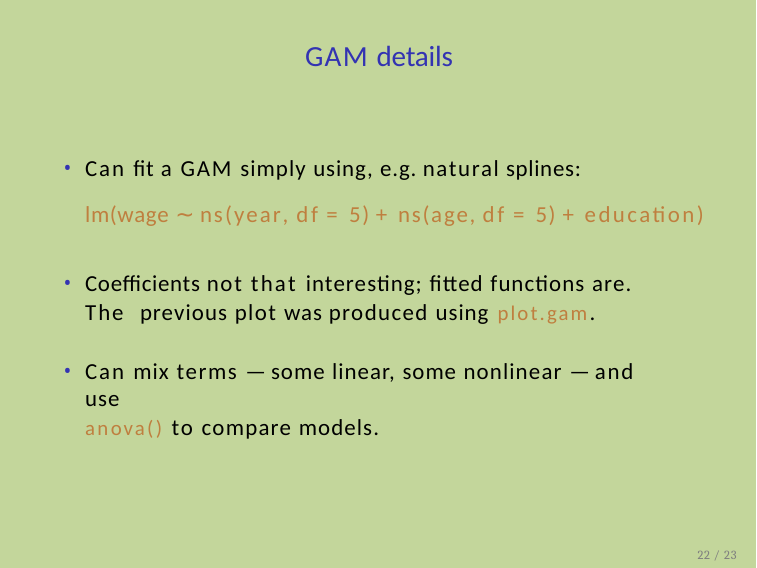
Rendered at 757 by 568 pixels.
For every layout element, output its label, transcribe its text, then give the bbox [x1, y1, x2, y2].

title GAM details [293, 34, 463, 133]
text_box 22 / 23 [695, 548, 743, 563]
text_box Can fit a GAM simply using, e.g. natural splines: lm(wage ∼ ns(year, df = 5) + ns(age, df = 5) + education) Coefficients not that interesting; fitted functions are. The previous plot was produced using plot.gam. Can mix terms — some linear, some nonlinear — and use anova() to compare models. [61, 152, 720, 440]
